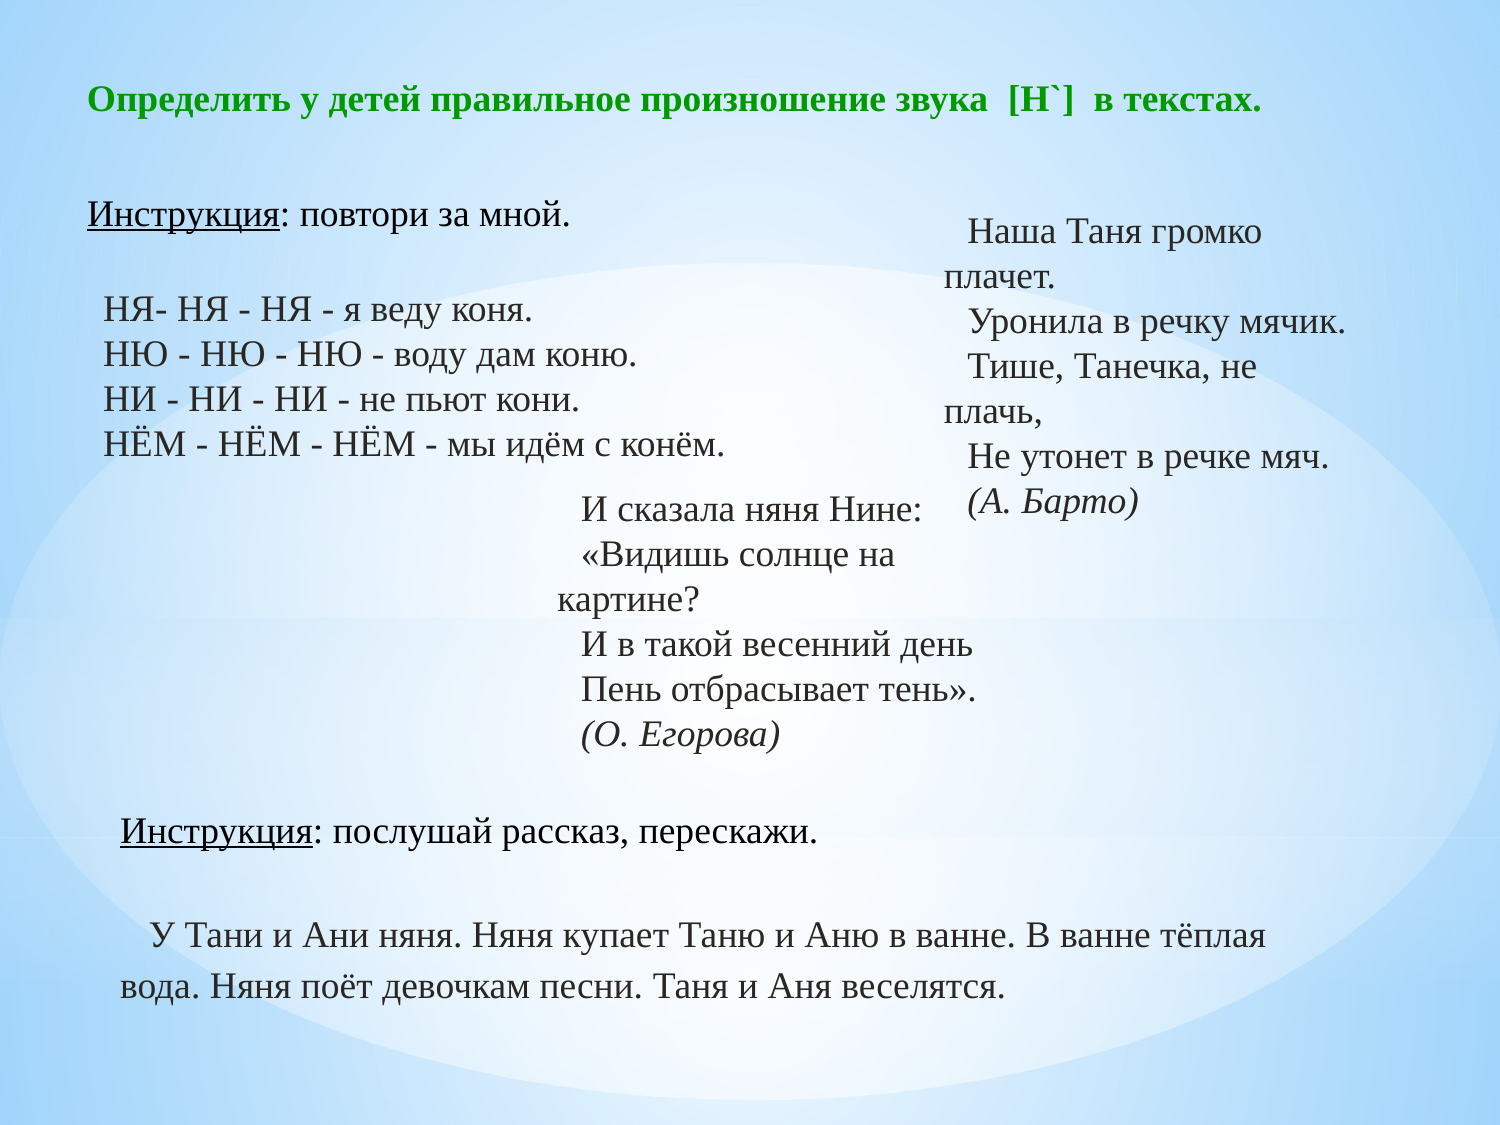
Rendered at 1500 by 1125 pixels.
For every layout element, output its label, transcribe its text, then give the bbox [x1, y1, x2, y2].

text_box Инструкция: послушай рассказ, перескажи. У Тани и Ани няня. Няня купает Таню и Аню в ванне. В ванне тёплая вода. Няня поёт девочкам песни. Таня и Аня веселятся. [105, 798, 1354, 1014]
text_box НЯ- НЯ - НЯ - я веду коня. НЮ - НЮ - НЮ - воду дам коню. НИ - НИ - НИ - не пьют кони. НЁМ - НЁМ - НЁМ - мы идём с конём. [64, 276, 857, 471]
text_box Инструкция: повтори за мной. [72, 181, 587, 242]
text_box Определить у детей правильное произношение звука [Н`] в текстах. [64, 66, 1294, 127]
text_box Наша Таня громко плачет. Уронила в речку мячик. Тише, Танечка, не плачь, Не утонет в речке мяч. (А. Барто) [928, 243, 1377, 484]
text_box И сказала няня Нине: «Видишь солнце на картине? И в такой весенний день Пень отбрасывает тень». (О. Егорова) [542, 499, 1040, 740]
